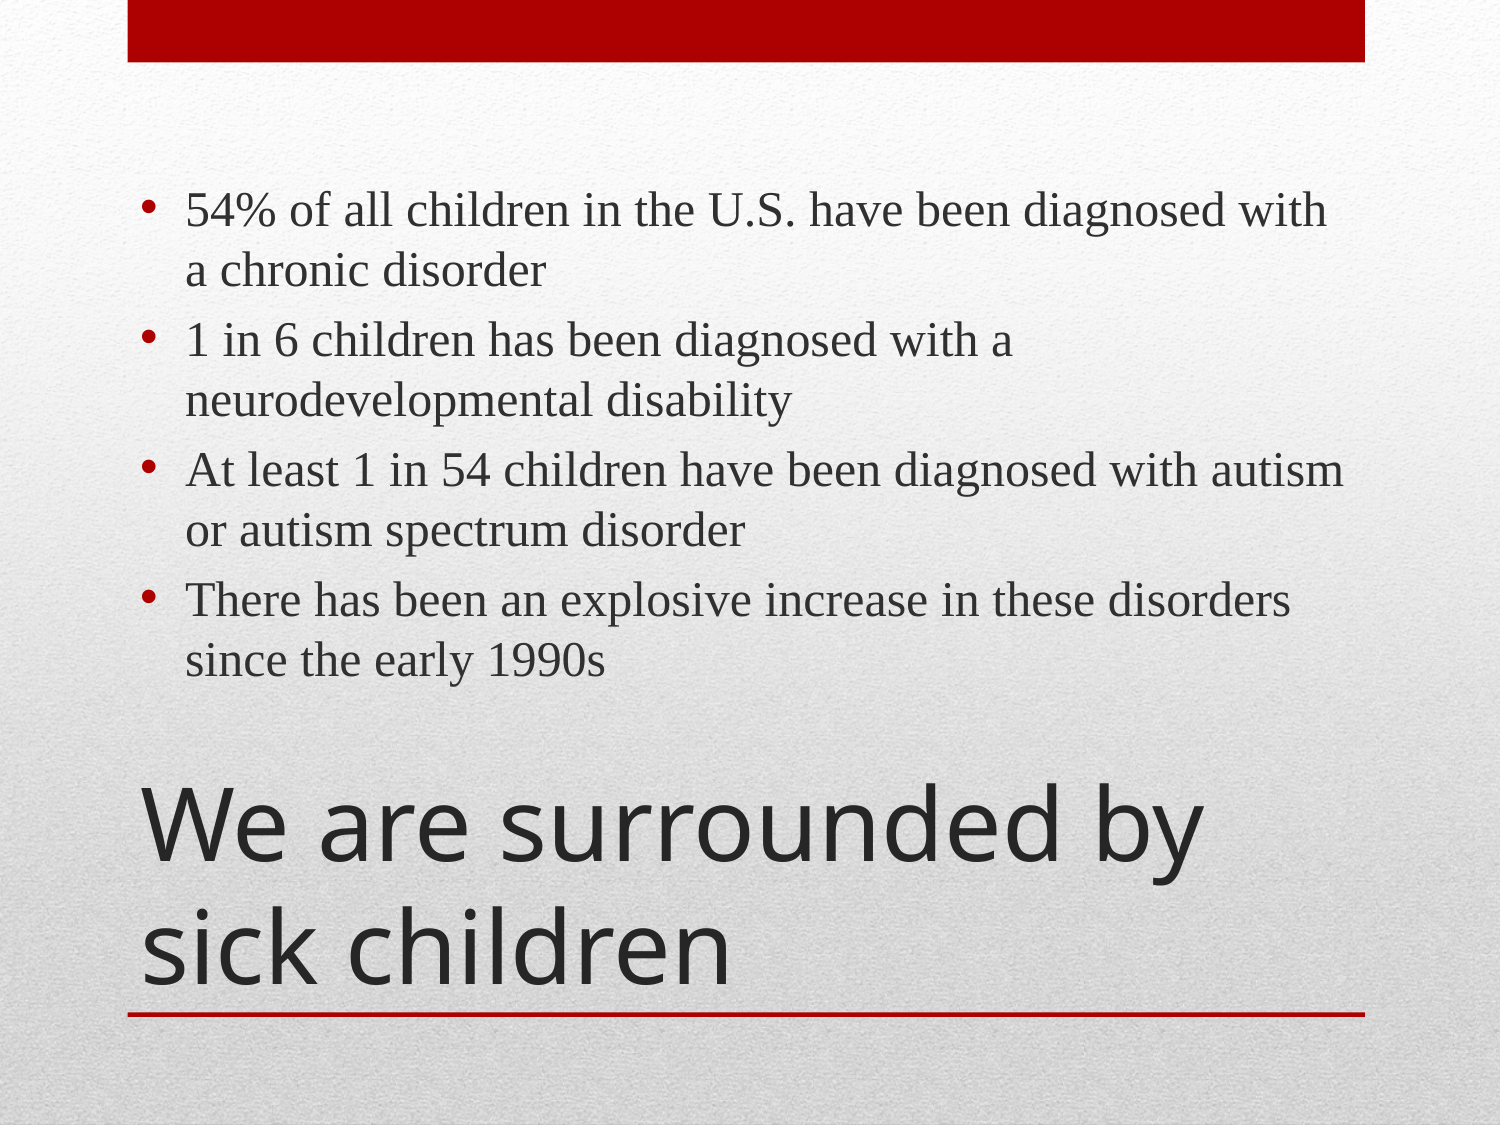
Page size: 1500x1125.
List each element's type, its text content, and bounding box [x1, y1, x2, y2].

title We are surrounded by sick children [125, 750, 1238, 1013]
list 54% of all children in the U.S. have been diagnosed with a chronic disorder 1 in 6 children has been diagnosed with a neurodevelopmental disability At least 1 in 54 children have been diagnosed with autism or autism spectrum disorder There has been an explosive increase in these disorders since the early 1990s [125, 112, 1363, 750]
